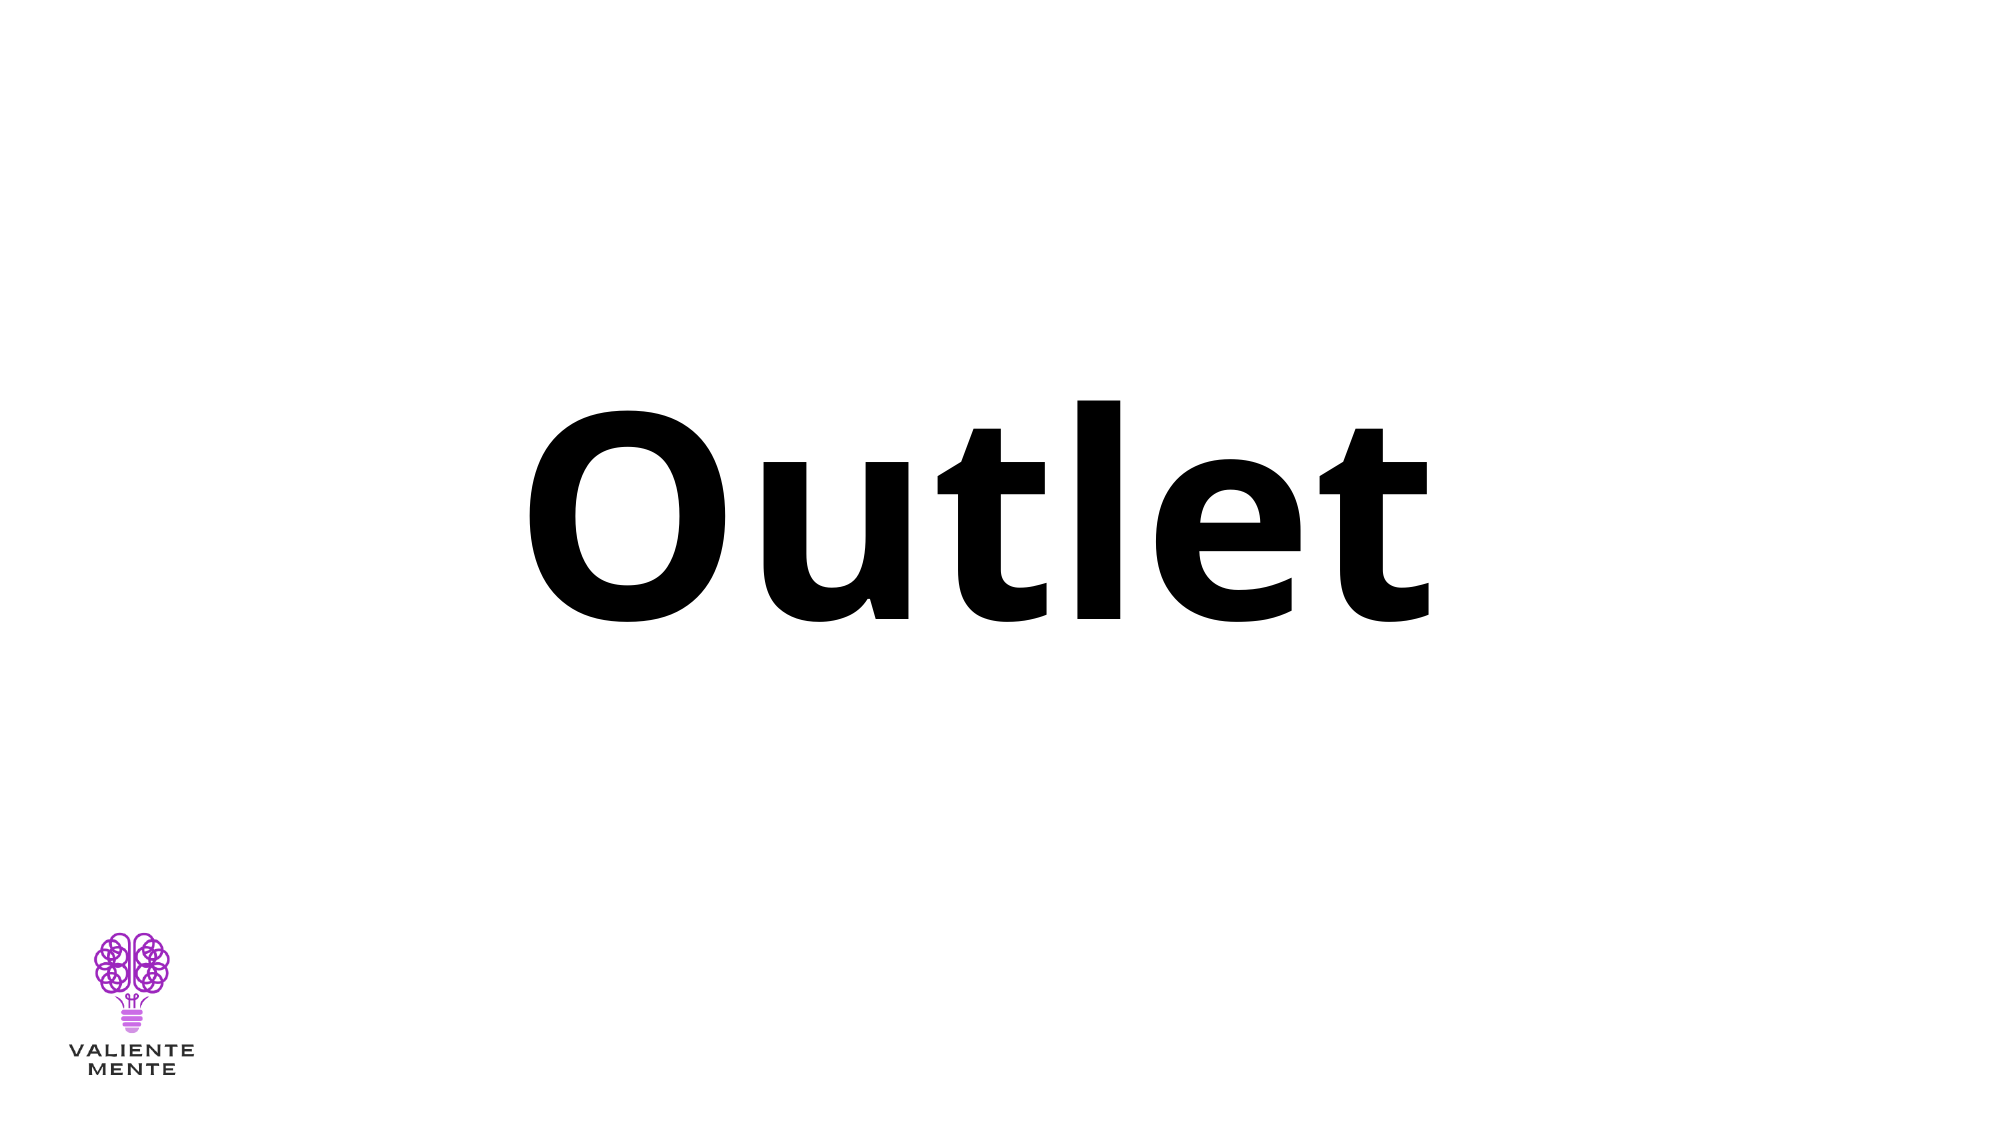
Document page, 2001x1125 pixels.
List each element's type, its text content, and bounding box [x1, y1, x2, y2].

title Outlet [137, 59, 1863, 994]
picture [52, 920, 207, 1085]
